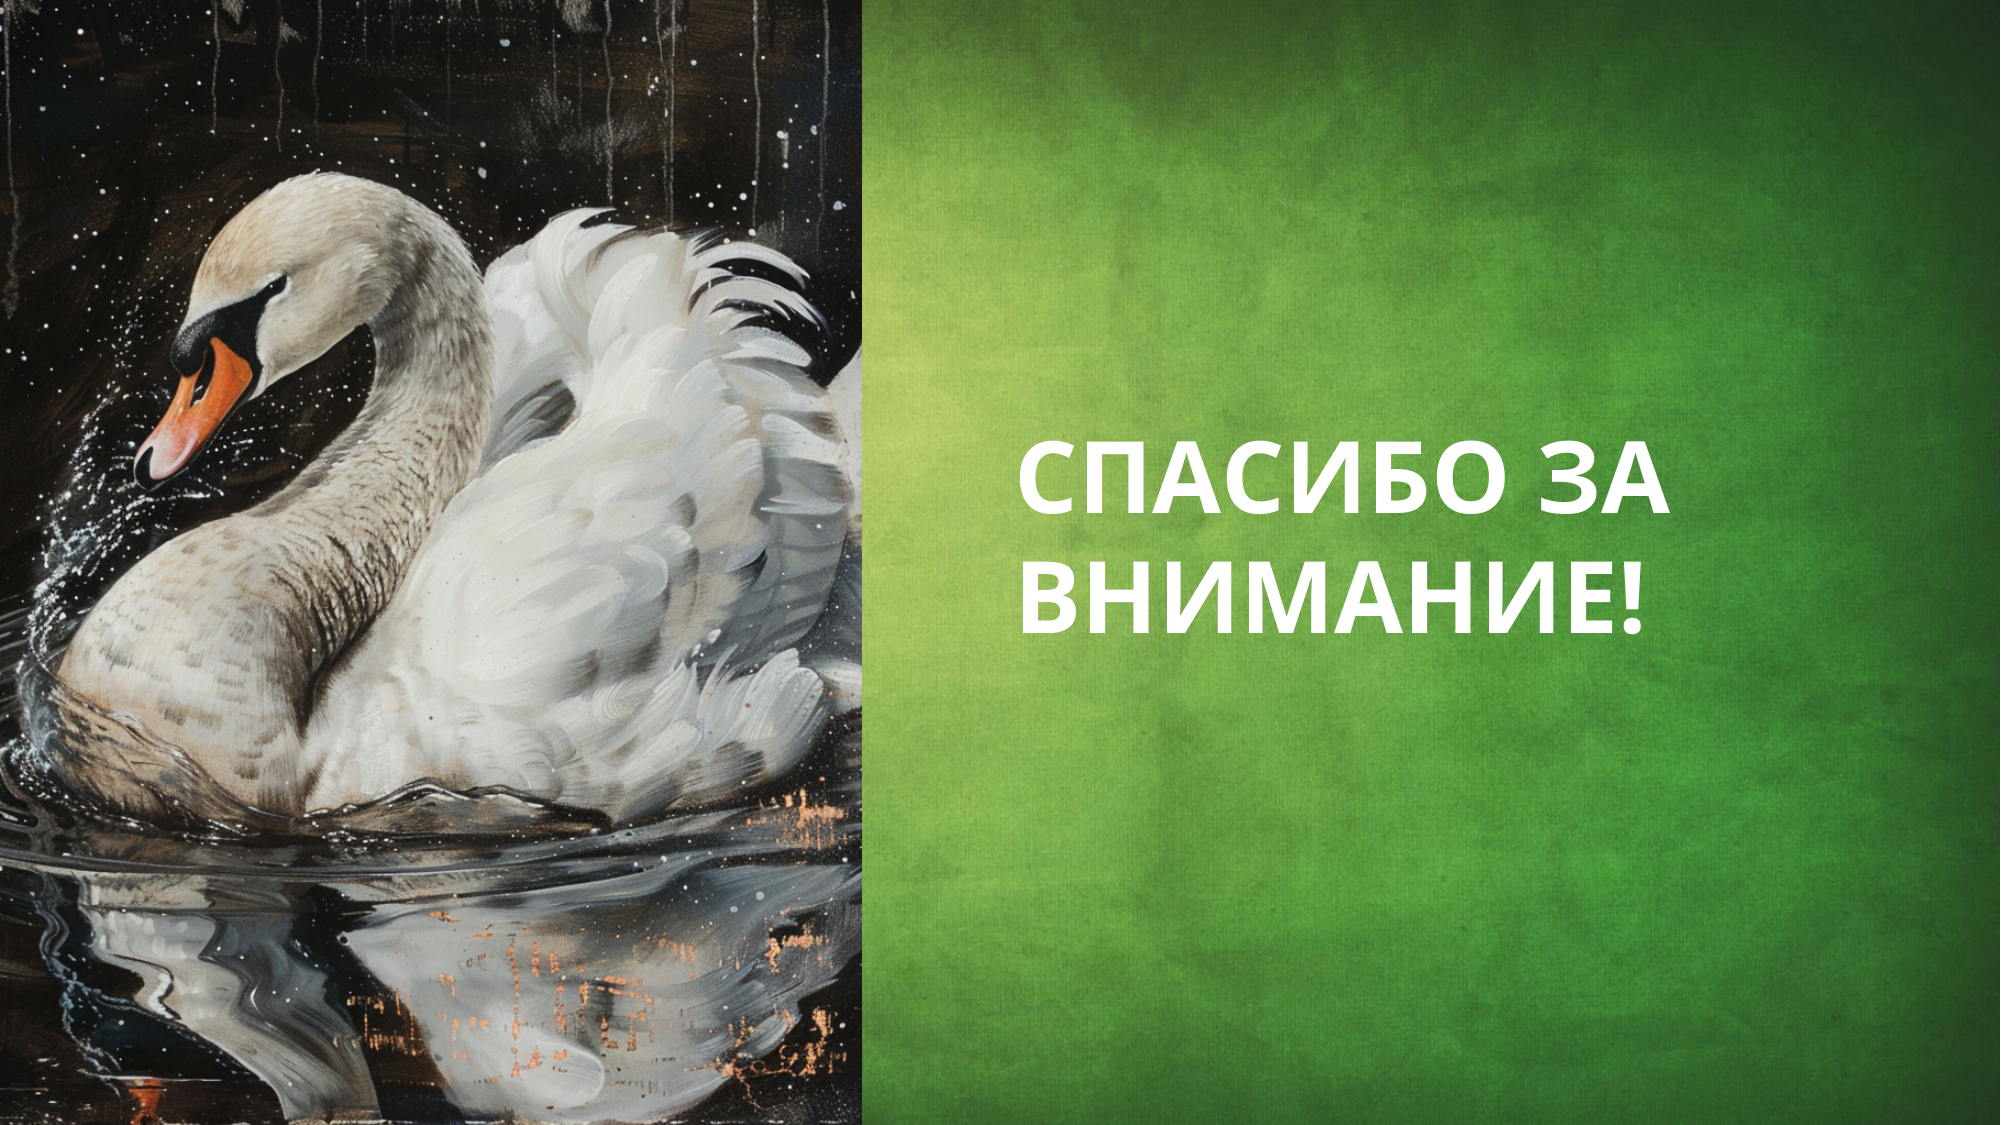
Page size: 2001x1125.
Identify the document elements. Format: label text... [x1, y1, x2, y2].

text_box СПАСИБО ЗА ВНИМАНИЕ! [999, 406, 1904, 624]
picture [0, 0, 862, 1125]
